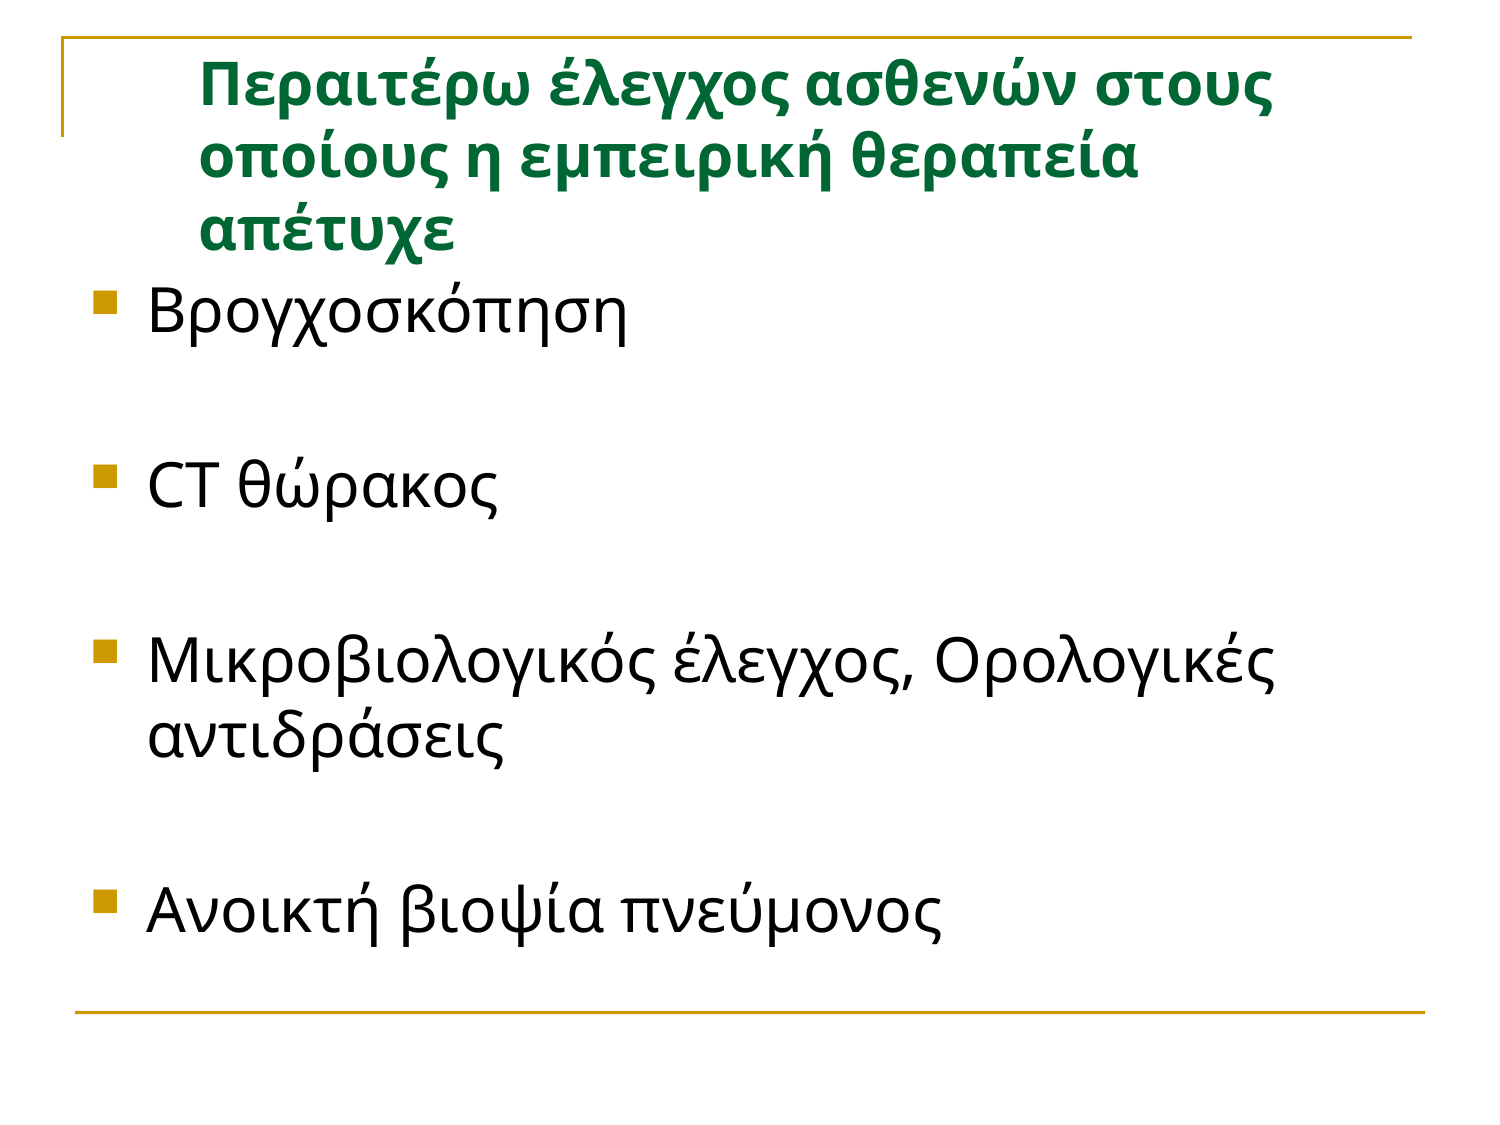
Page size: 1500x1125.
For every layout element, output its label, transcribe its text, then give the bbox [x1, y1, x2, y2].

list Βρογχοσκόπηση CT θώρακος Μικροβιολογικός έλεγχος, Ορολογικές αντιδράσεις Ανοικτή βιοψία πνεύμονος [74, 262, 1426, 1006]
title Περαιτέρω έλεγχος ασθενών στους οποίους η εμπειρική θεραπεία απέτυχε [182, 37, 1376, 262]
